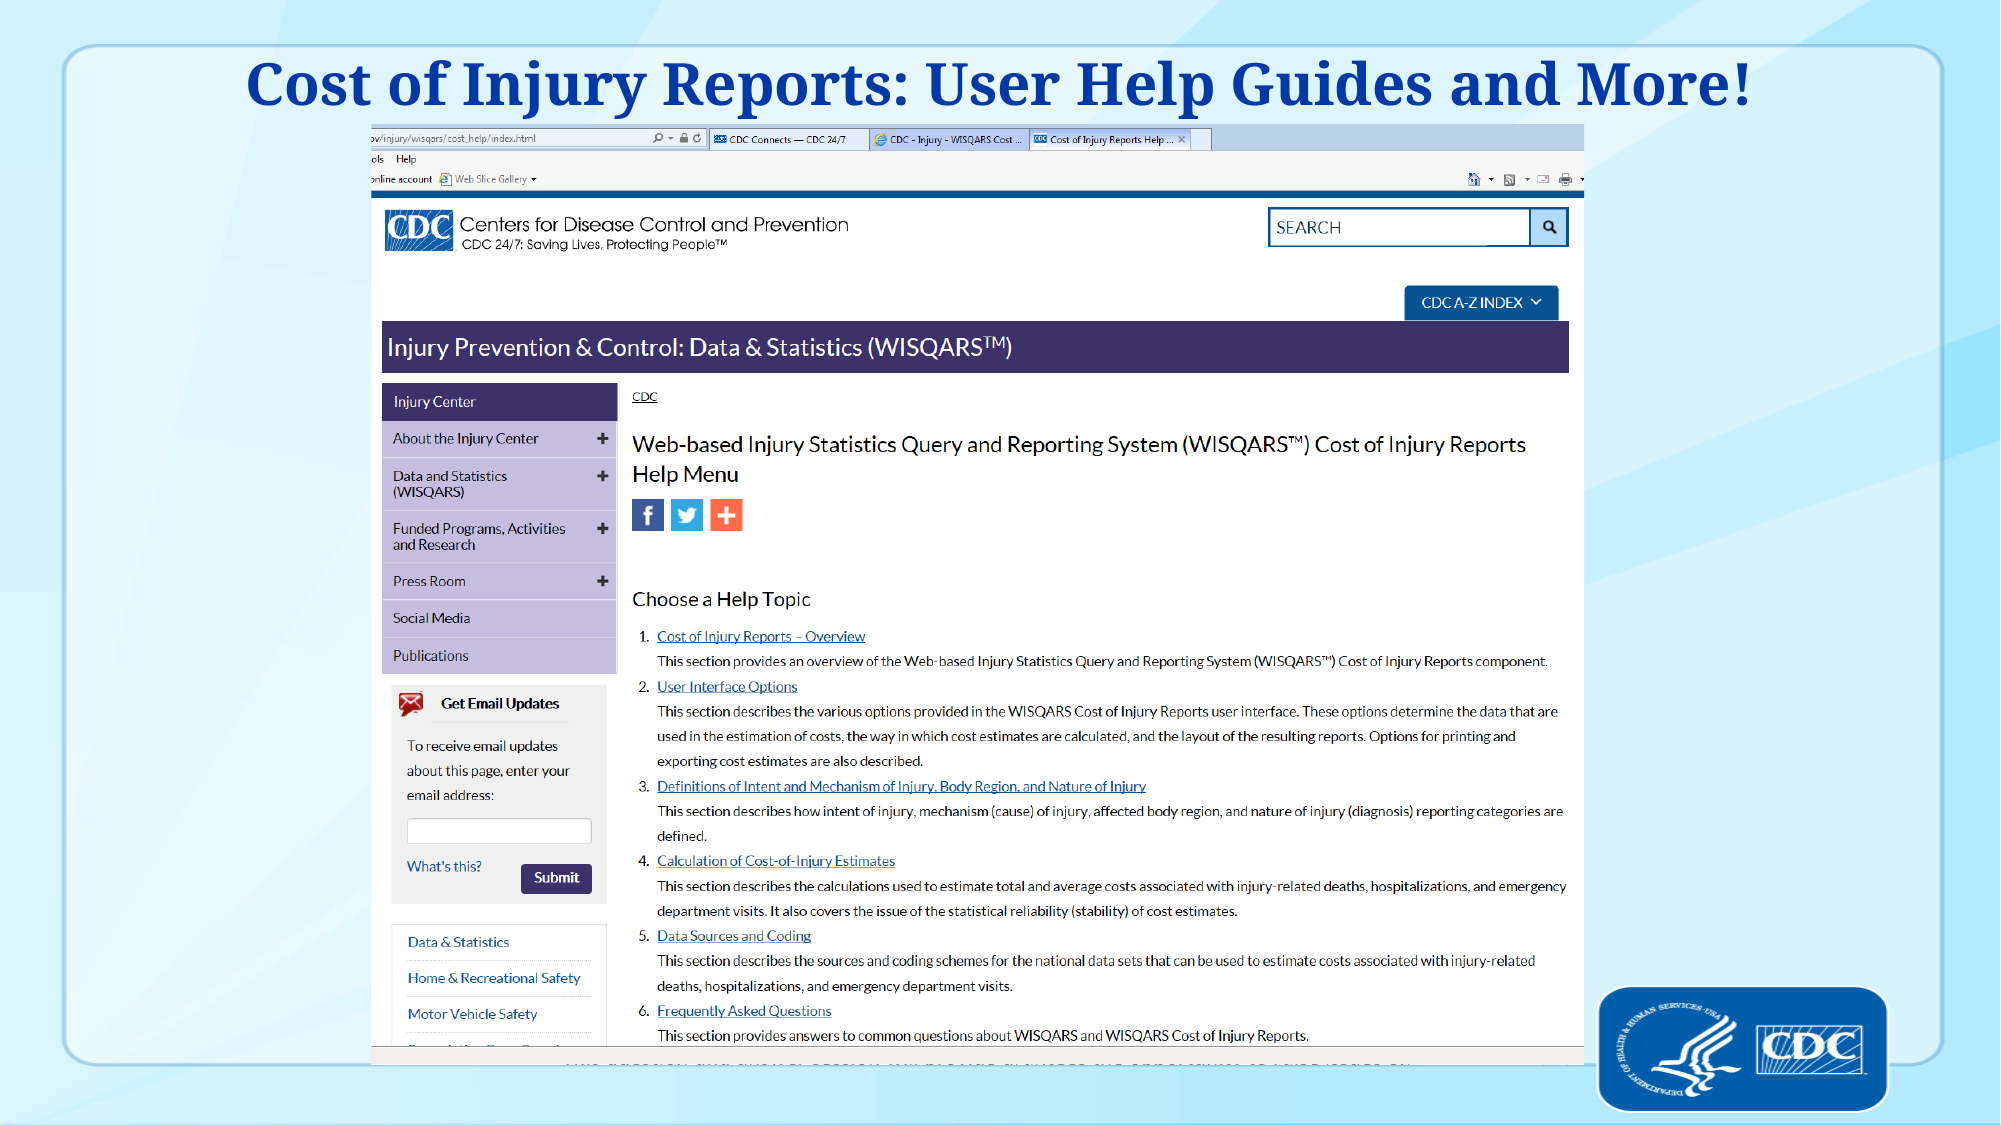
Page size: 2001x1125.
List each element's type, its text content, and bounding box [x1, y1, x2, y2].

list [371, 124, 1585, 1065]
title Cost of Injury Reports: User Help Guides and More! [99, 45, 1900, 125]
picture [0, 0, 2001, 1125]
